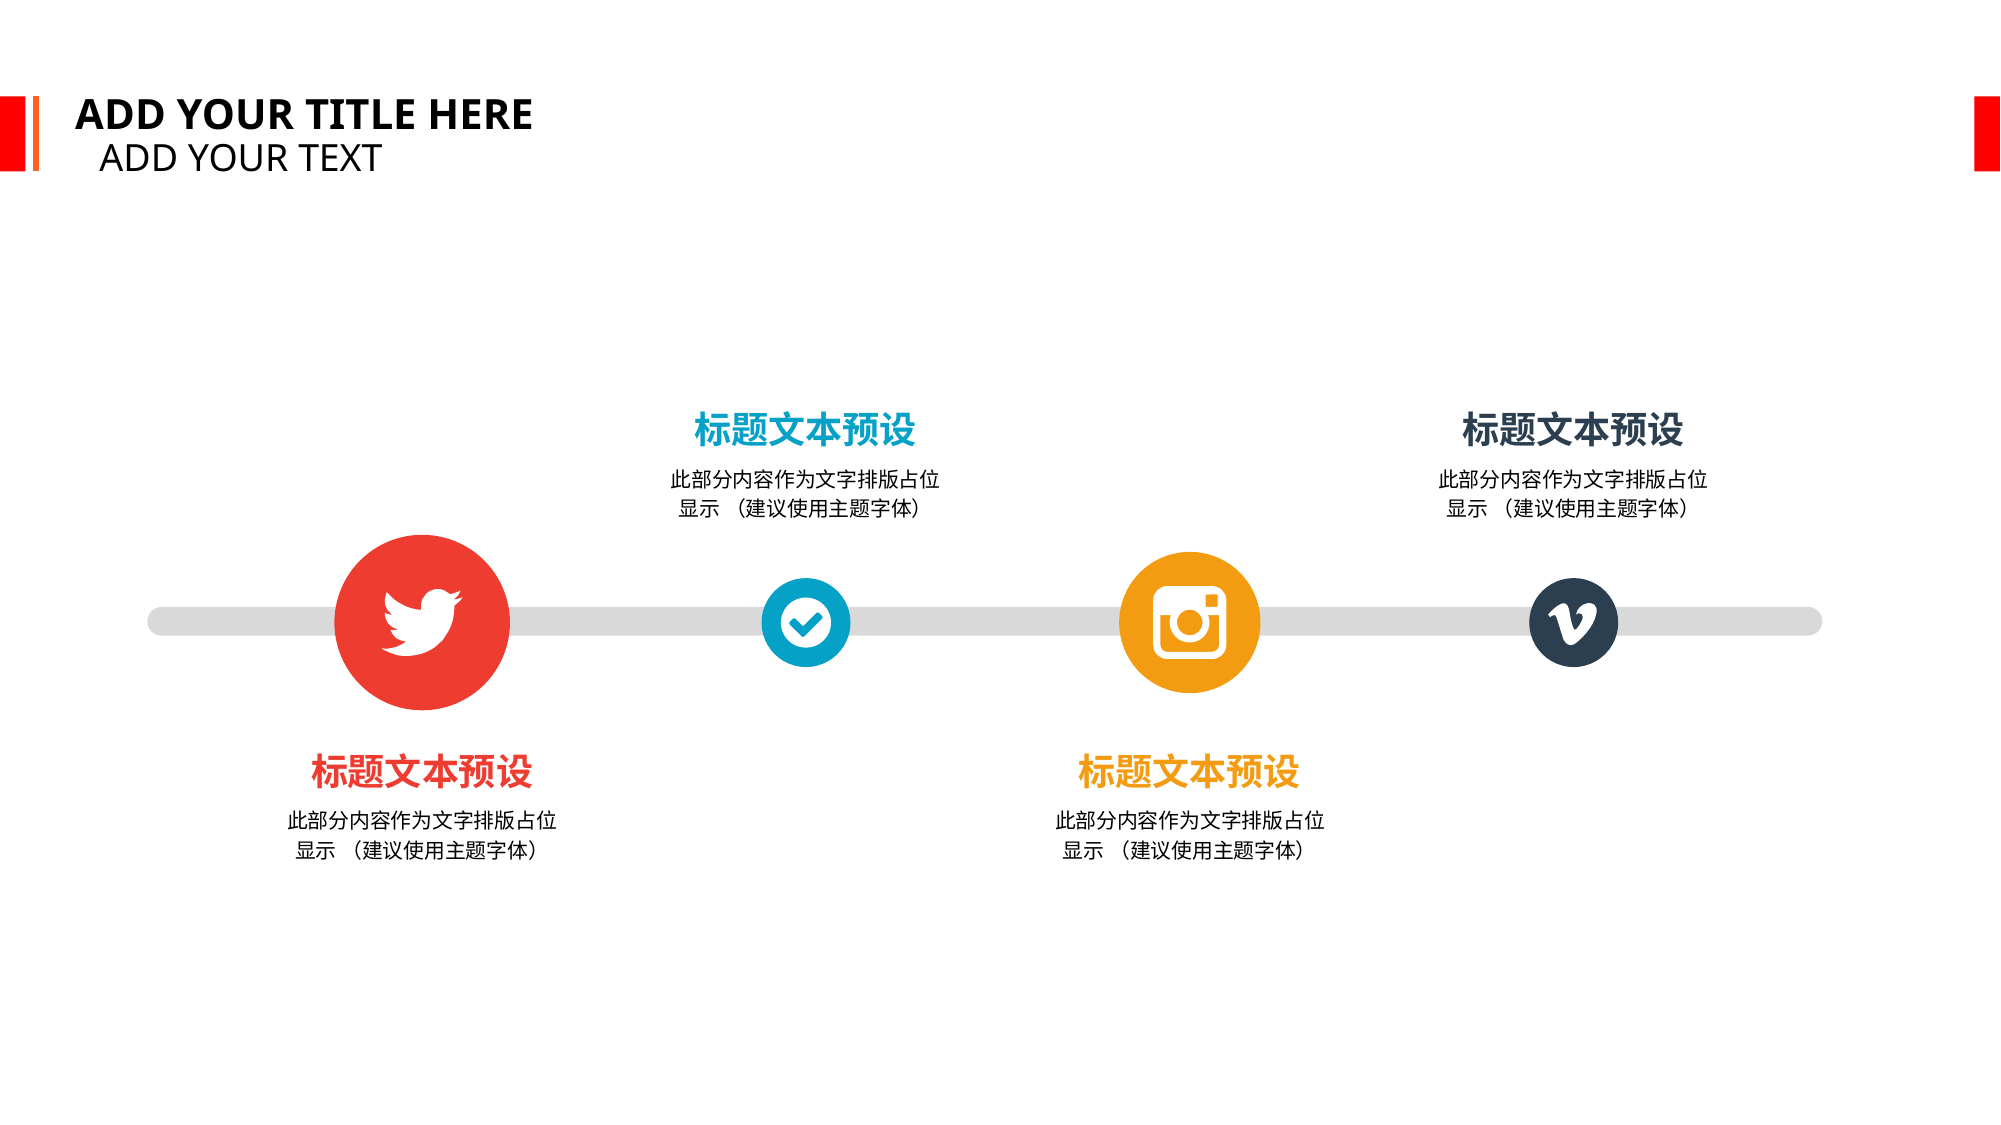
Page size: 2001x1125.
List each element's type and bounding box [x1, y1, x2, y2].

text_box [146, 605, 334, 637]
text_box [1050, 748, 1329, 876]
text_box [666, 406, 945, 535]
text_box [1118, 550, 1262, 695]
text_box [283, 748, 561, 876]
text_box [1260, 605, 1531, 637]
text_box [1153, 586, 1227, 659]
text_box [760, 577, 852, 669]
text_box [780, 597, 831, 648]
text_box [381, 589, 463, 656]
text_box [333, 533, 511, 712]
text_box [510, 605, 763, 637]
text_box [1528, 577, 1620, 669]
text_box [849, 605, 1120, 637]
text_box [1617, 605, 1824, 637]
text_box [0, 80, 2000, 188]
text_box [1548, 603, 1597, 646]
text_box [1434, 406, 1713, 535]
